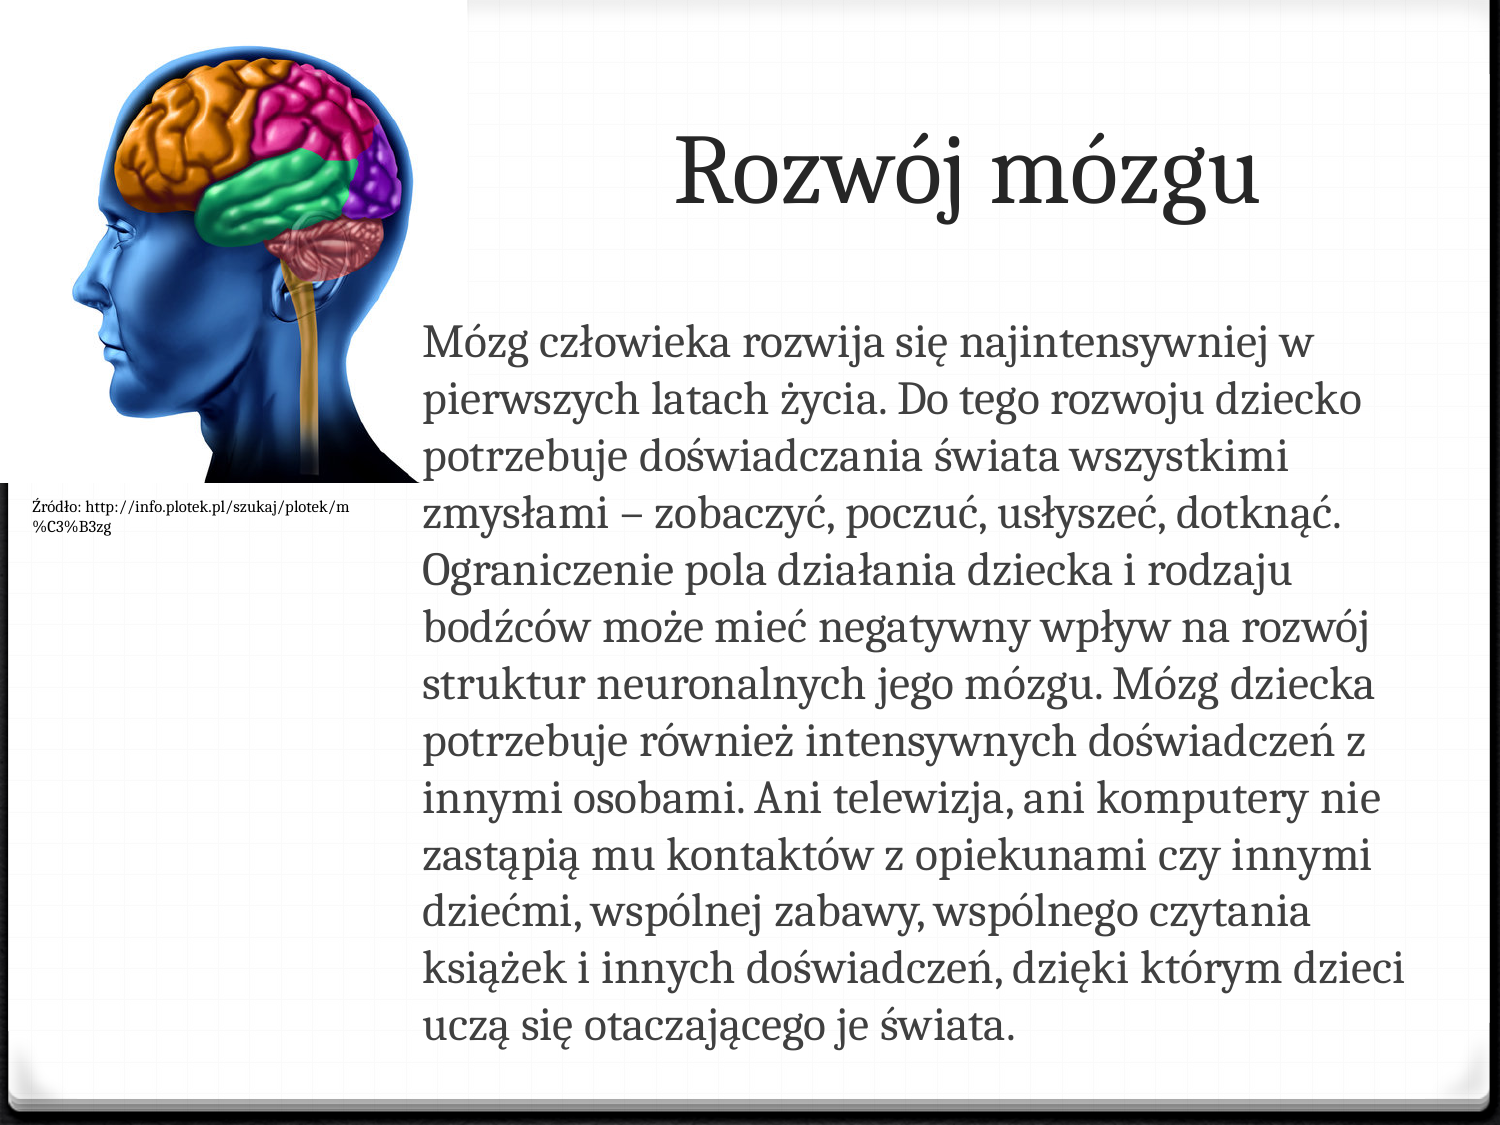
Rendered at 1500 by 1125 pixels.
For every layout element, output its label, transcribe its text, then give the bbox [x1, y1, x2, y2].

text_box Źródło: http://info.plotek.pl/szukaj/plotek/m%C3%B3zg [17, 490, 372, 543]
picture [0, 0, 1500, 1125]
title Rozwój mózgu [525, 71, 1410, 256]
list Mózg człowieka rozwija się najintensywniej w pierwszych latach życia. Do tego rozwoju dziecko potrzebuje doświadczania świata wszystkimi zmysłami – zobaczyć, poczuć, usłyszeć, dotknąć. Ograniczenie pola działania dziecka i rodzaju bodźców może mieć negatywny wpływ na rozwój struktur neuronalnych jego mózgu. Mózg dziecka potrzebuje również intensywnych doświadczeń z innymi osobami. Ani telewizja, ani komputery nie zastąpią mu kontaktów z opiekunami czy innymi dziećmi, wspólnej zabawy, wspólnego czytania książek i innych doświadczeń, dzięki którym dzieci uczą się otaczającego je świata. [407, 302, 1447, 1059]
